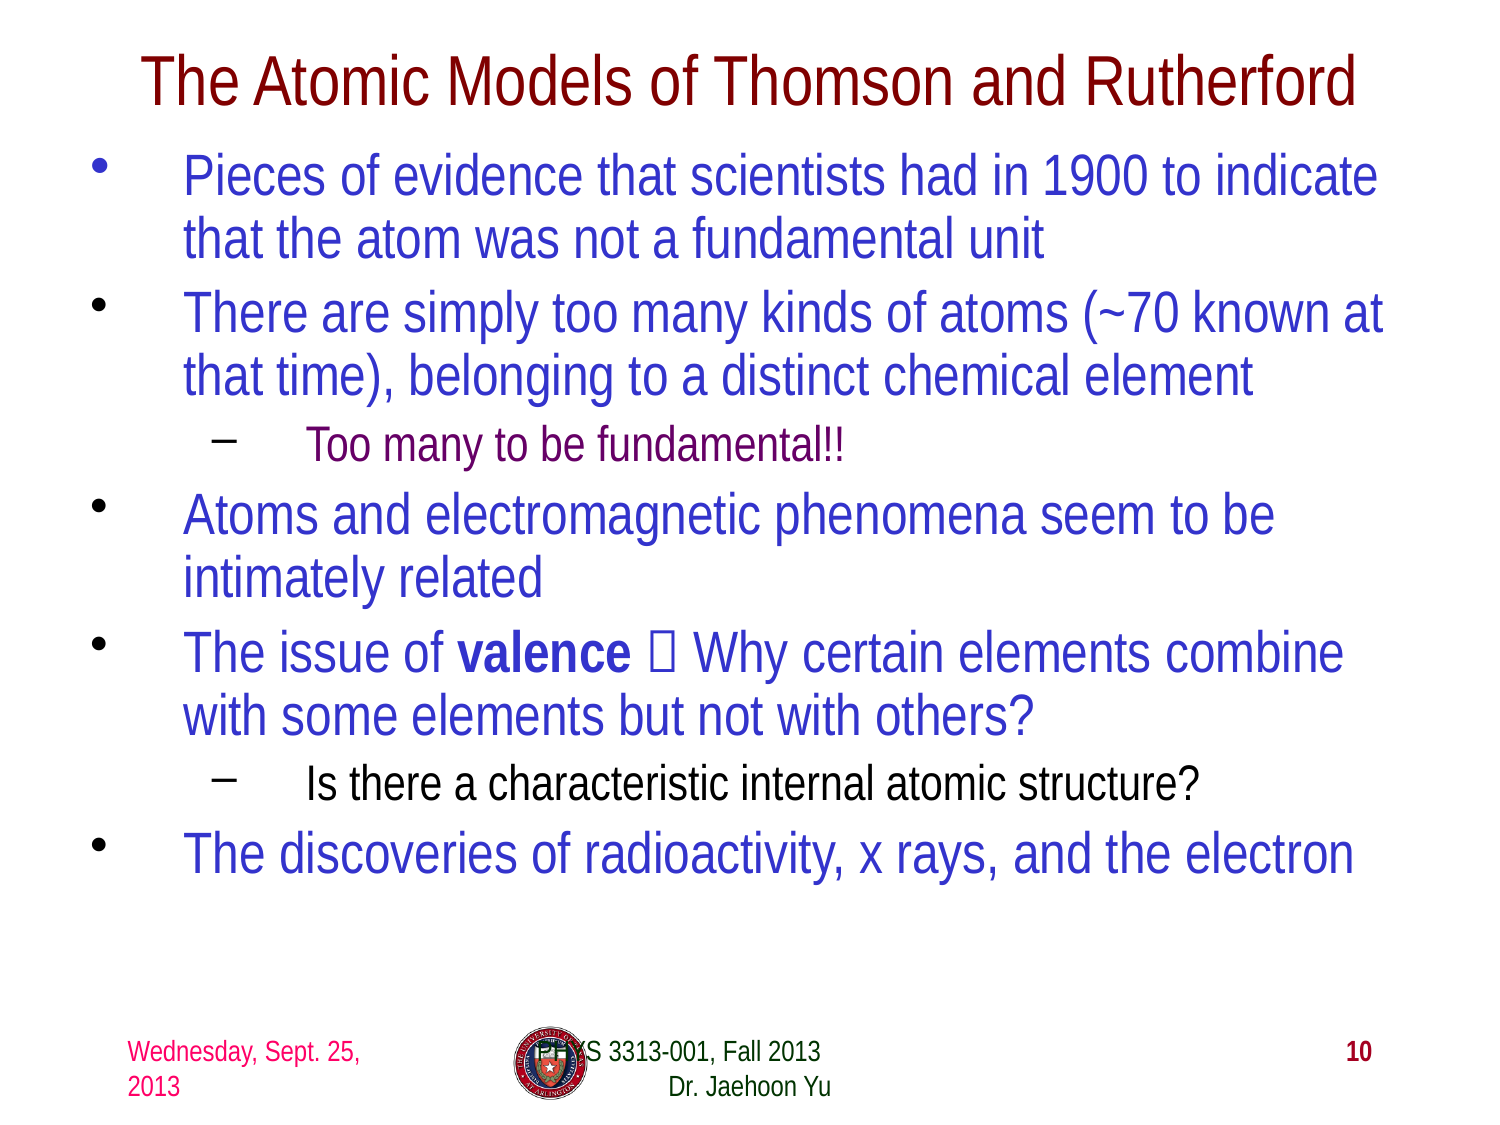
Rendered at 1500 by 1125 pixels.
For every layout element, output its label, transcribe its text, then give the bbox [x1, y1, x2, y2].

title The Atomic Models of Thomson and Rutherford [74, 12, 1425, 137]
subtitle Pieces of evidence that scientists had in 1900 to indicate that the atom was not a fundamental unit There are simply too many kinds of atoms (~70 known at that time), belonging to a distinct chemical element Too many to be fundamental!! Atoms and electromagnetic phenomena seem to be intimately related The issue of valence  Why certain elements combine with some elements but not with others? Is there a characteristic internal atomic structure? The discoveries of radioactivity, x rays, and the electron [74, 137, 1426, 1001]
slide_number 10 [1074, 1024, 1388, 1101]
footer PHYS 3313-001, Fall 2013 Dr. Jaehoon Yu [512, 1024, 988, 1101]
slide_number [112, 1024, 426, 1101]
